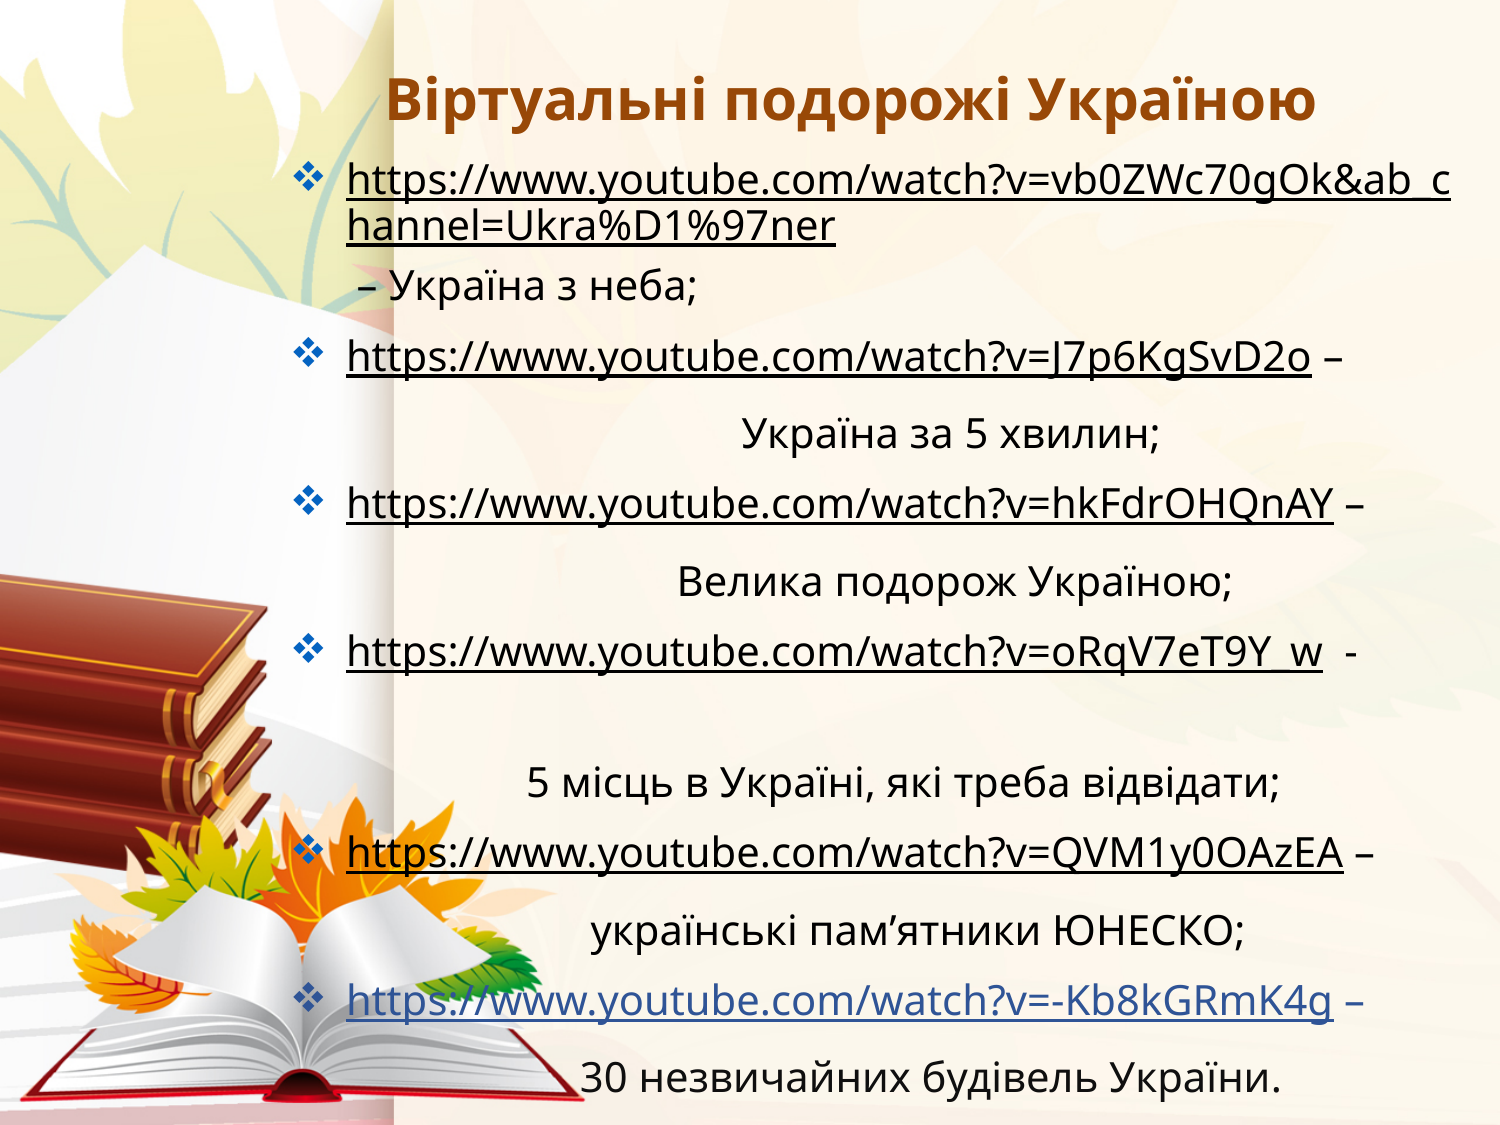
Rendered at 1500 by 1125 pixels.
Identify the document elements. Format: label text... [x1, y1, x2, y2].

text_box Віртуальні подорожі Україною https://www.youtube.com/watch?v=vb0ZWc70gOk&ab_channel=Ukra%D1%97ner – Україна з неба; https://www.youtube.com/watch?v=J7p6KgSvD2o – Україна за 5 хвилин; https://www.youtube.com/watch?v=hkFdrOHQnAY – Велика подорож Україною; https://www.youtube.com/watch?v=oRqV7eT9Y_w - 5 місць в Україні, які треба відвідати; https://www.youtube.com/watch?v=QVM1y0OAzEA – українські пам’ятники ЮНЕСКО; https://www.youtube.com/watch?v=-Kb8kGRmK4g – 30 незвичайних будівель України. [274, 49, 1488, 1125]
picture [0, 0, 1500, 1125]
